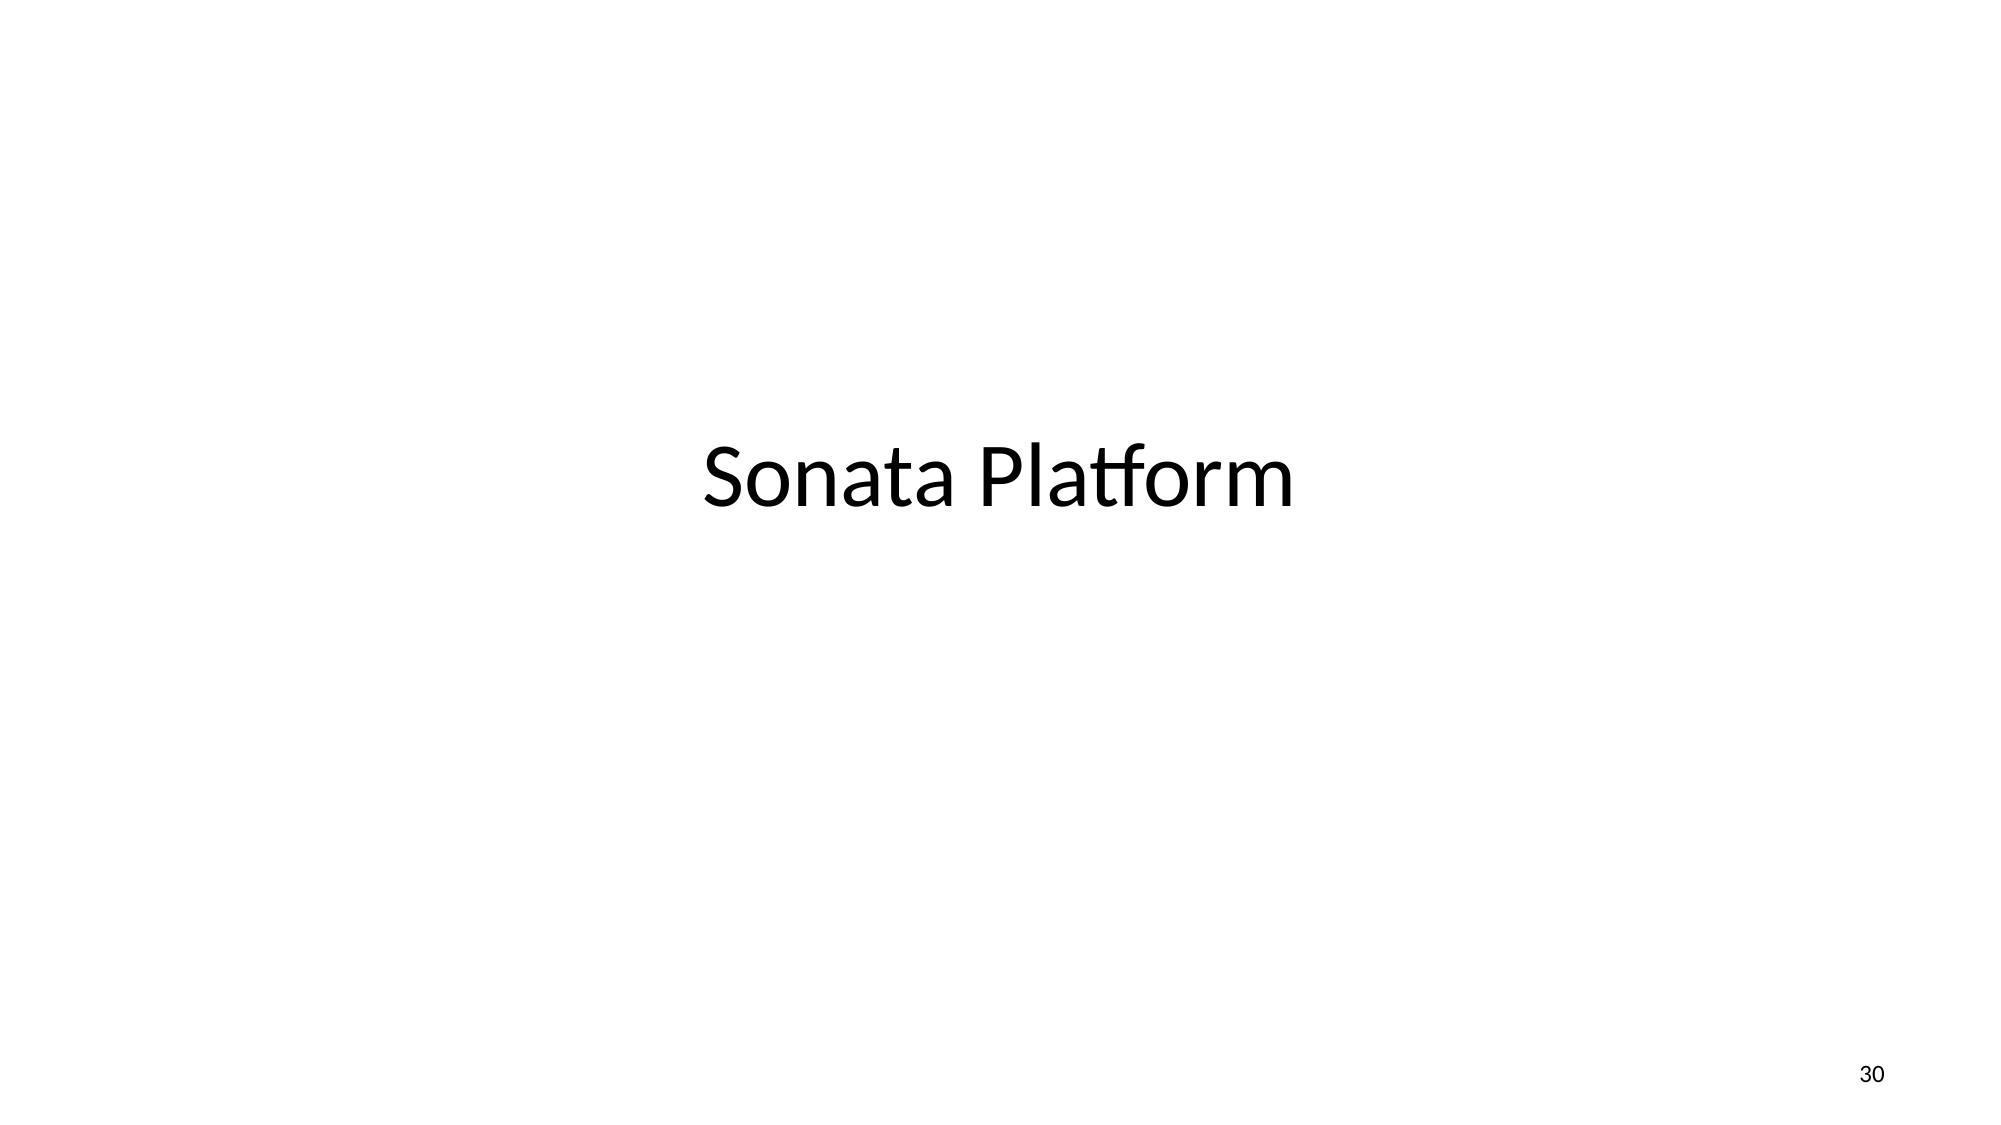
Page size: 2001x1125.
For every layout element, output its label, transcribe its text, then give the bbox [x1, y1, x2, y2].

title Sonata Platform [150, 349, 1850, 591]
slide_number 29 [1433, 1042, 1900, 1103]
